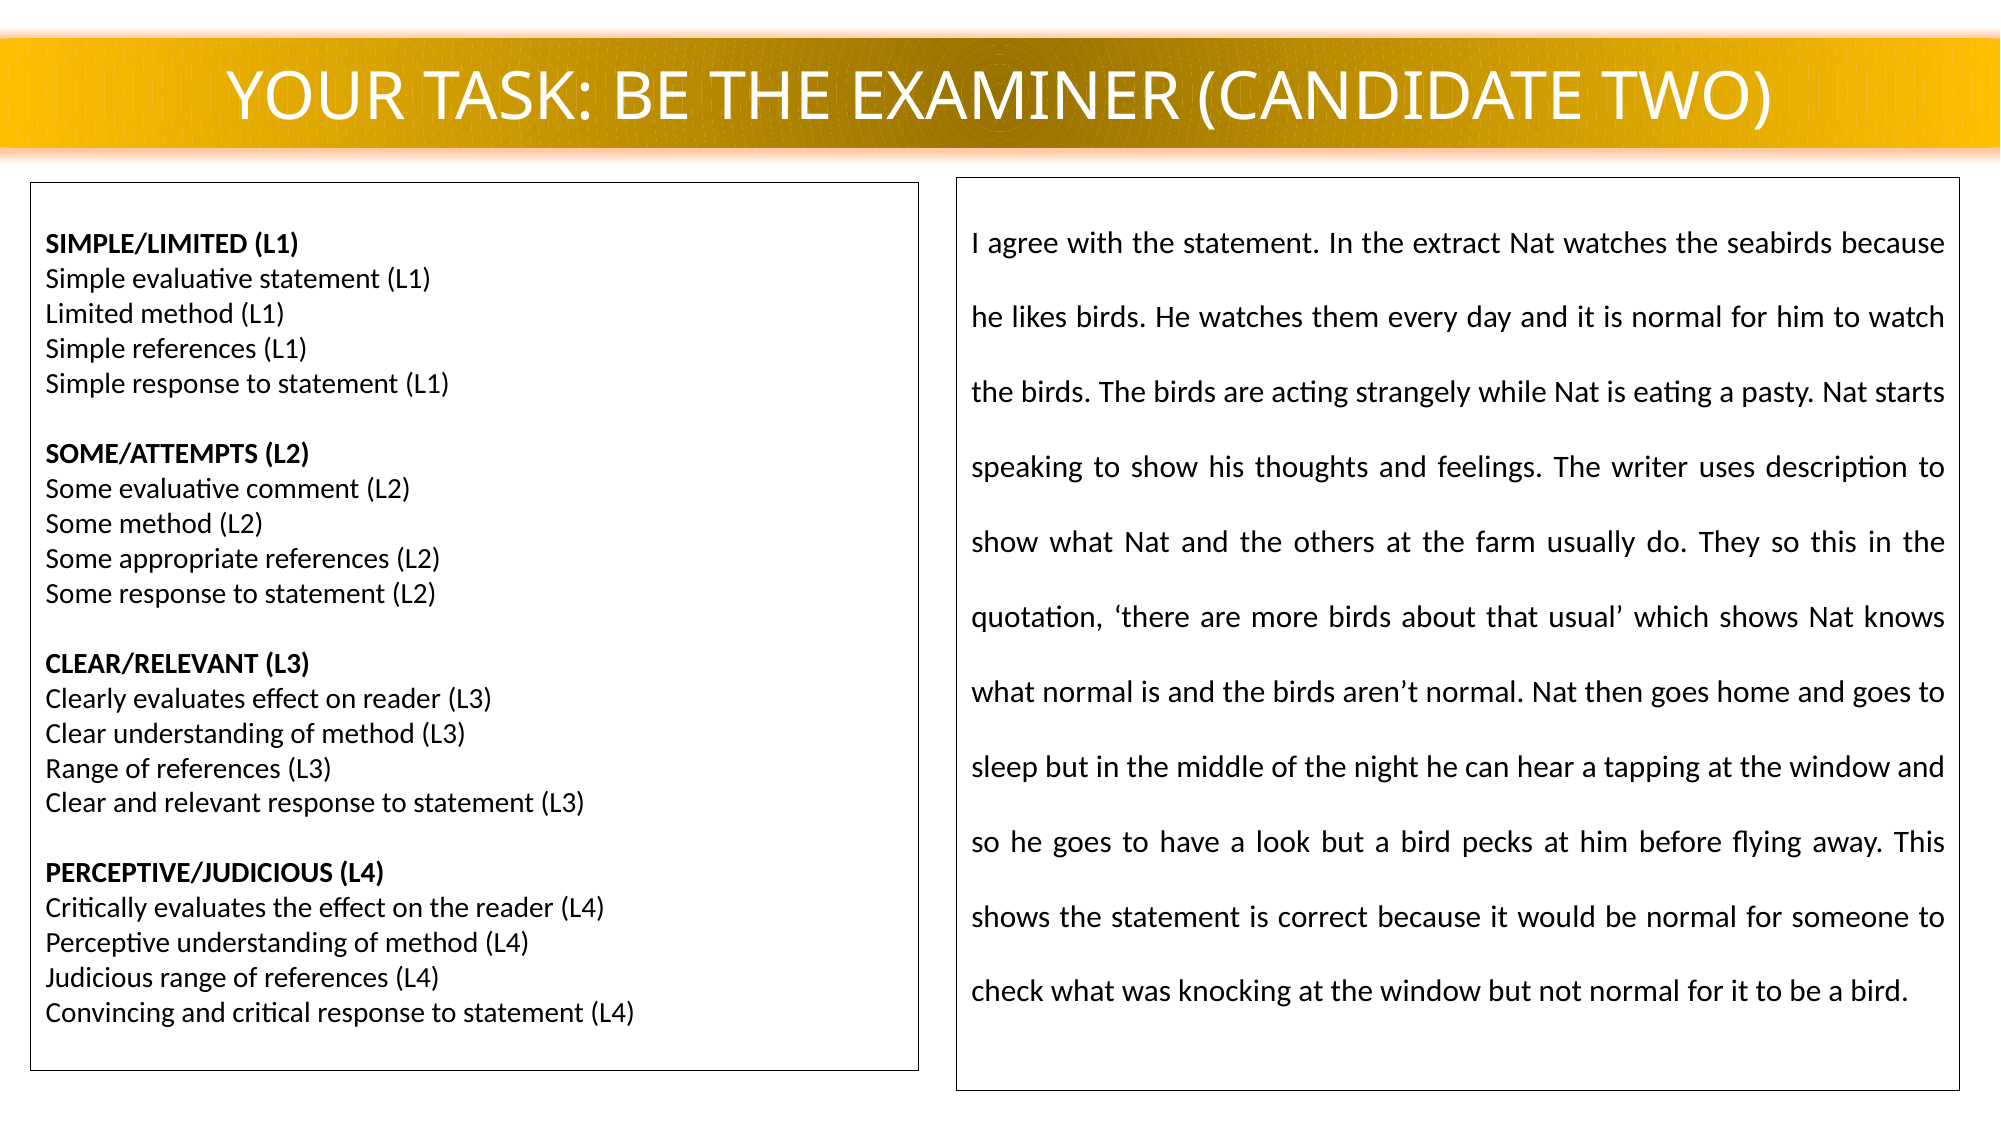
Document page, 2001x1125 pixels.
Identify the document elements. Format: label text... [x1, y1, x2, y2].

text_box SIMPLE/LIMITED (L1) Simple evaluative statement (L1) Limited method (L1) Simple references (L1) Simple response to statement (L1) SOME/ATTEMPTS (L2) Some evaluative comment (L2) Some method (L2) Some appropriate references (L2) Some response to statement (L2) CLEAR/RELEVANT (L3) Clearly evaluates effect on reader (L3) Clear understanding of method (L3) Range of references (L3) Clear and relevant response to statement (L3) PERCEPTIVE/JUDICIOUS (L4) Critically evaluates the effect on the reader (L4) Perceptive understanding of method (L4) Judicious range of references (L4) Convincing and critical response to statement (L4) [30, 182, 919, 1071]
text_box YOUR TASK: BE THE EXAMINER (CANDIDATE TWO) [0, 38, 2000, 148]
text_box I agree with the statement. In the extract Nat watches the seabirds because he likes birds. He watches them every day and it is normal for him to watch the birds. The birds are acting strangely while Nat is eating a pasty. Nat starts speaking to show his thoughts and feelings. The writer uses description to show what Nat and the others at the farm usually do. They so this in the quotation, ‘there are more birds about that usual’ which shows Nat knows what normal is and the birds aren’t normal. Nat then goes home and goes to sleep but in the middle of the night he can hear a tapping at the window and so he goes to have a look but a bird pecks at him before flying away. This shows the statement is correct because it would be normal for someone to check what was knocking at the window but not normal for it to be a bird. [956, 177, 1960, 1091]
